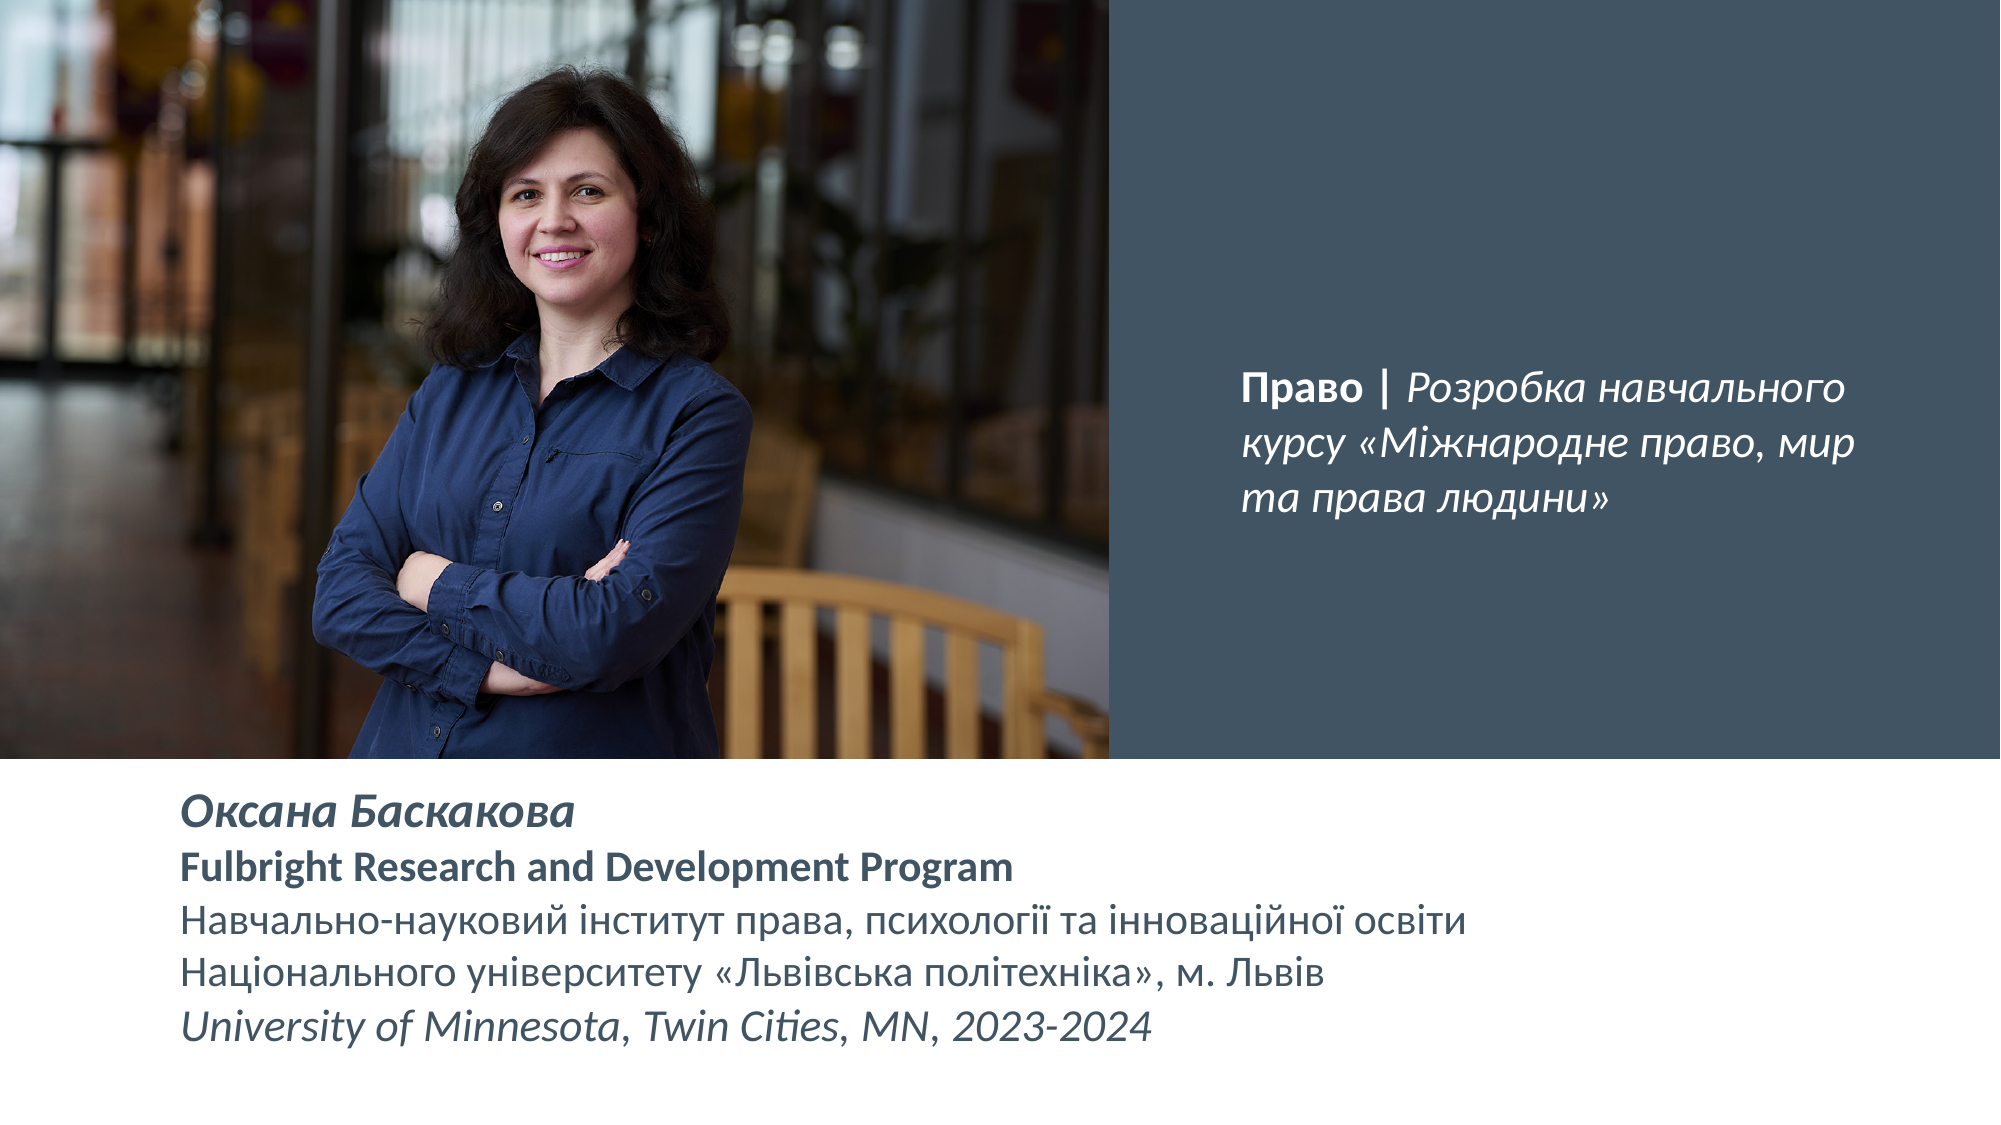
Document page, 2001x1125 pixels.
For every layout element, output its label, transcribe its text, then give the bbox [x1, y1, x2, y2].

picture [0, 0, 1110, 760]
text_box [1111, 0, 2000, 759]
text_box Оксана Баскакова Fulbright Research and Development Program Навчально-науковий інститут права, психології та інноваційної освіти Національного університету «Львівська політехніка», м. Львів University of Minnesota, Twin Cities, MN, 2023-2024 [165, 770, 1969, 1058]
text_box Право | Розробка навчального курсу «Міжнародне право, мир та права людини» [1226, 349, 1917, 530]
